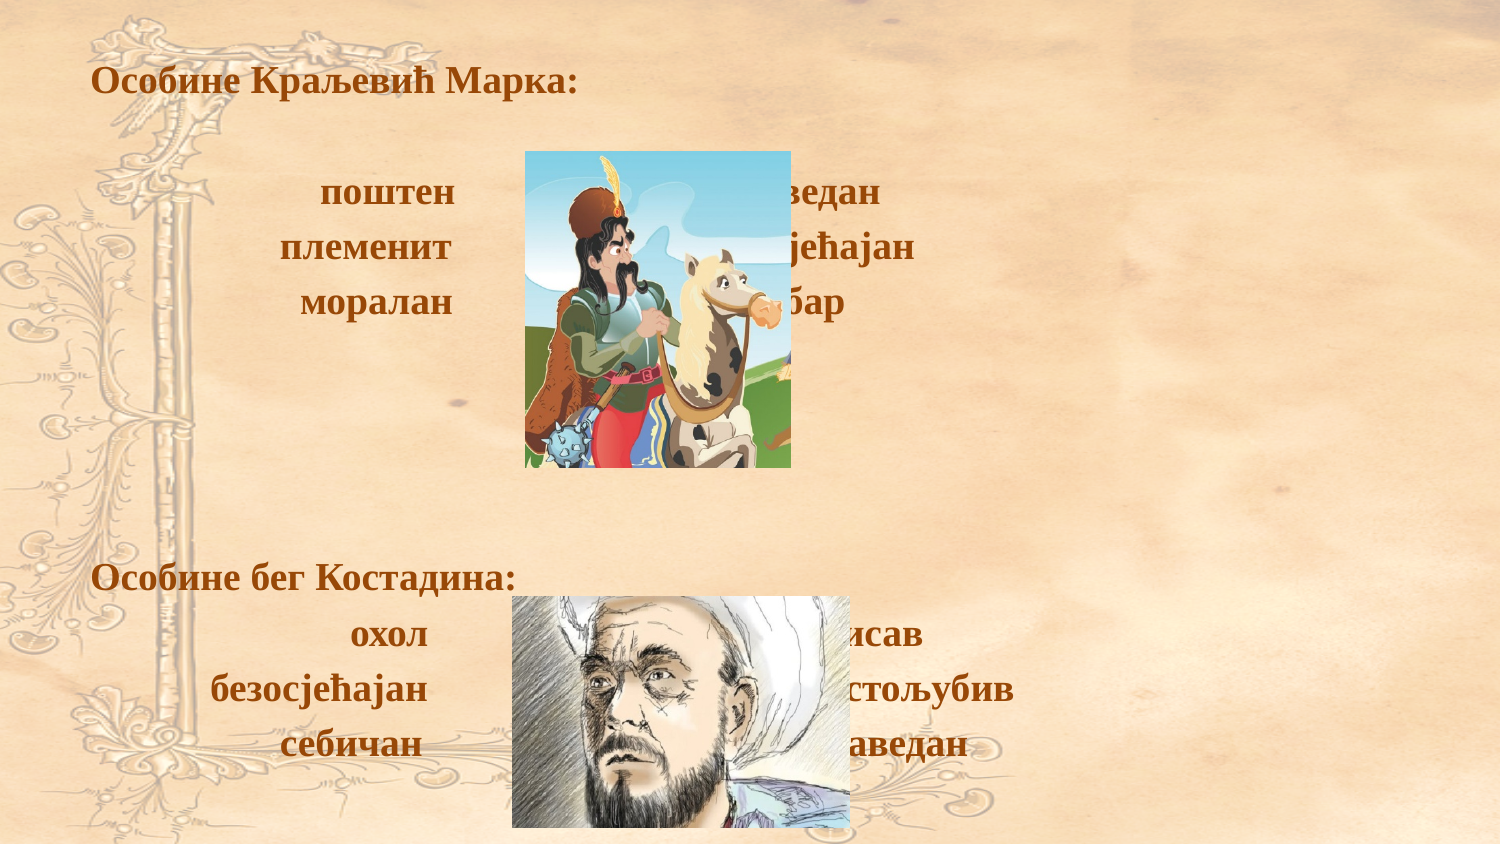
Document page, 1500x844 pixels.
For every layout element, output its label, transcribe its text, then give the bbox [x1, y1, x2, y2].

picture [524, 151, 792, 468]
list Особине Краљевић Марка: поштен праведан племенит саосјећајан моралан храбар Особине бег Костадина: охол хвалисав безосјећајан користољубив себичан неправедан [75, 46, 1425, 844]
picture [512, 596, 851, 828]
